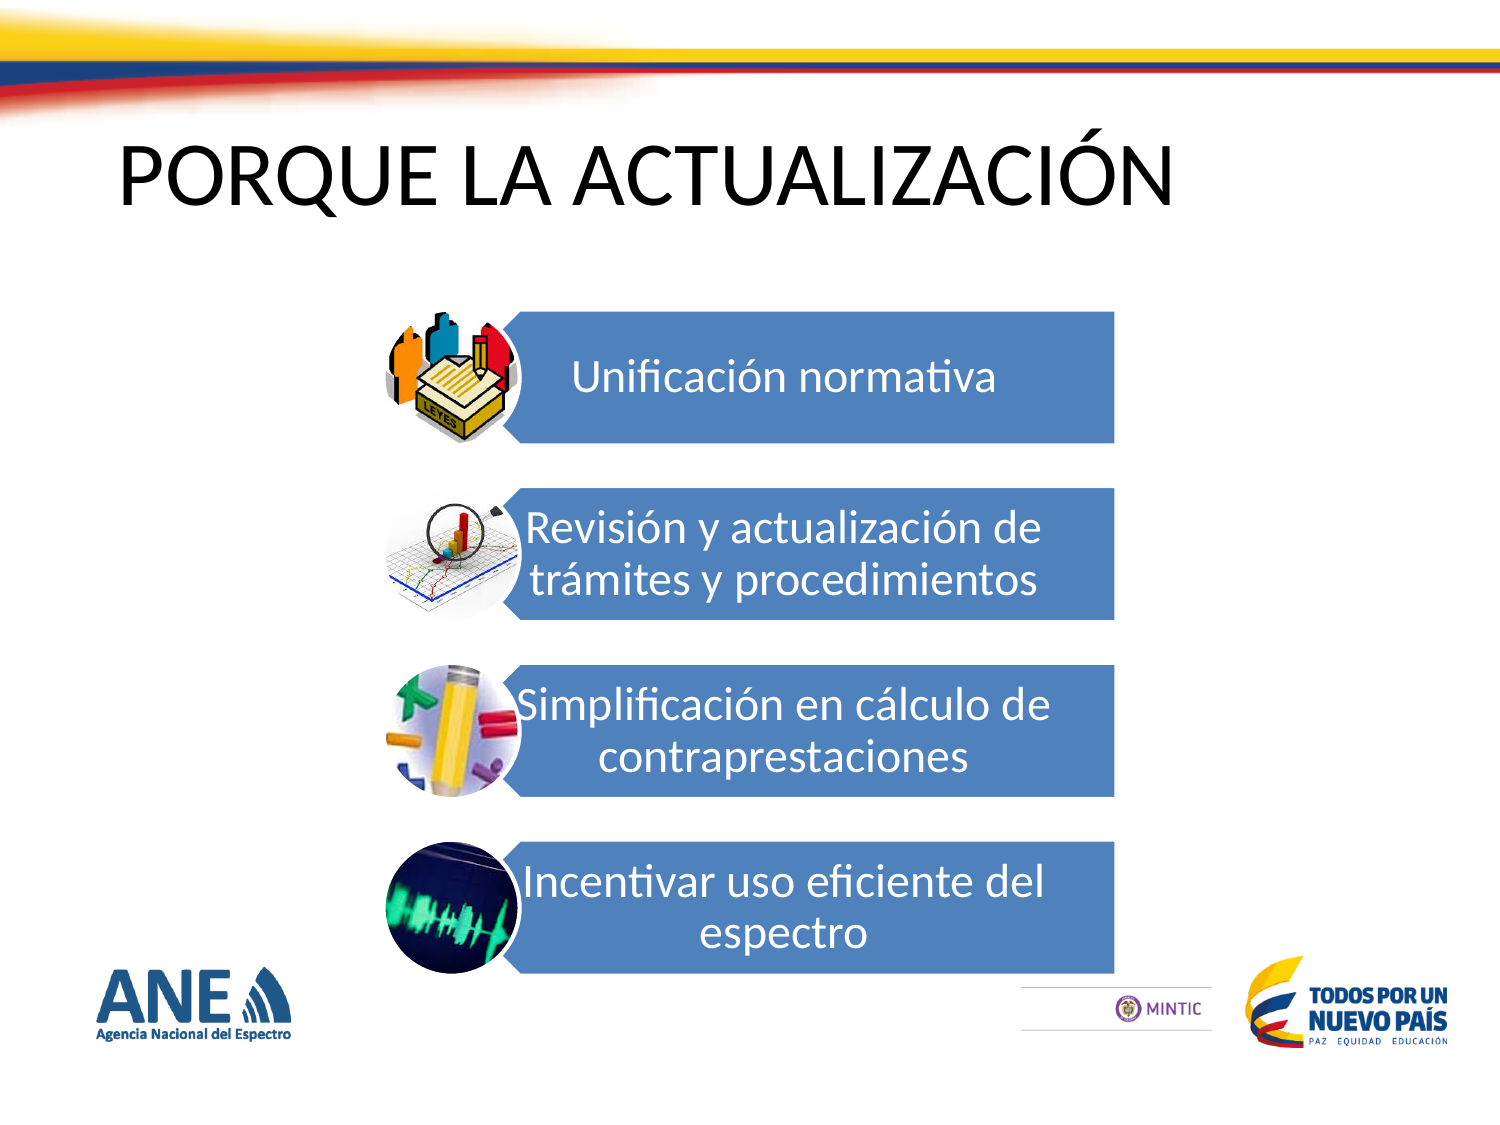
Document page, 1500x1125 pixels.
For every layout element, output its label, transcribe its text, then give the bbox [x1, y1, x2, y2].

picture [1021, 956, 1447, 1048]
picture [88, 957, 312, 1053]
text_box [249, 309, 1251, 977]
text_box PORQUE LA ACTUALIZACIÓN [103, 134, 1353, 278]
picture [0, 8, 1500, 126]
